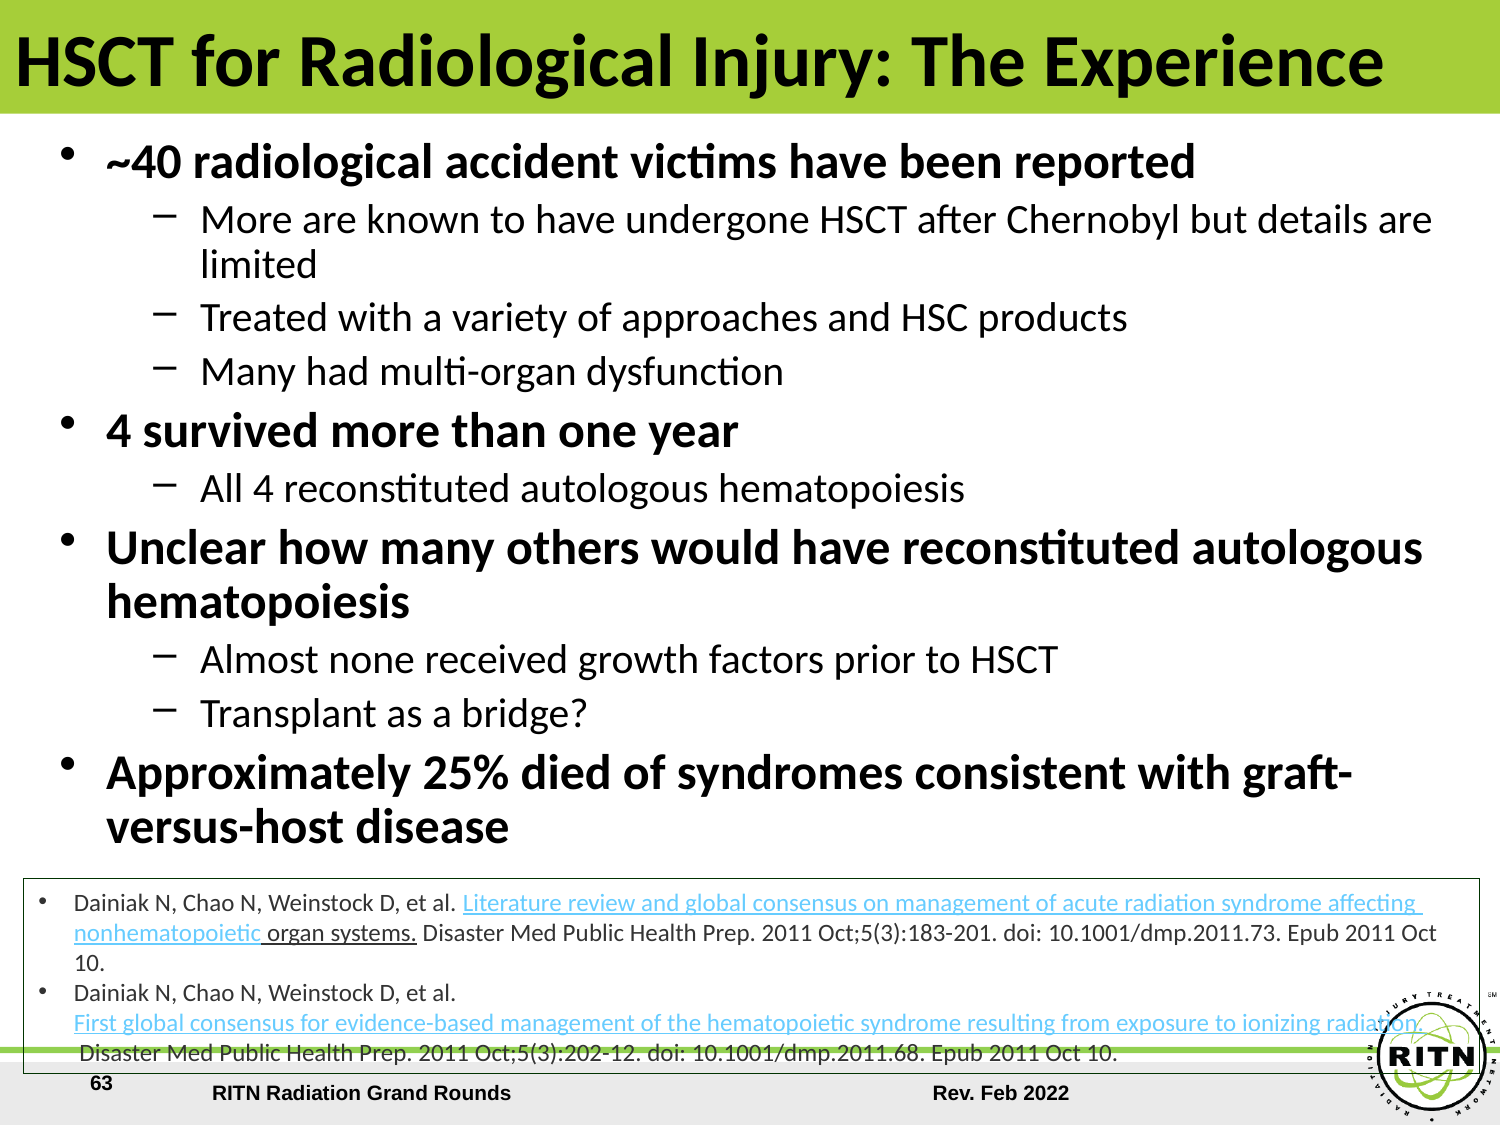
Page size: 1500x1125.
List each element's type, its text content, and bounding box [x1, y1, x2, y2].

text_box Dainiak N, Chao N, Weinstock D, et al. Literature review and global consensus on management of acute radiation syndrome affecting nonhematopoietic organ systems. Disaster Med Public Health Prep. 2011 Oct;5(3):183-201. doi: 10.1001/dmp.2011.73. Epub 2011 Oct 10. Dainiak N, Chao N, Weinstock D, et al. First global consensus for evidence-based management of the hematopoietic syndrome resulting from exposure to ionizing radiation. Disaster Med Public Health Prep. 2011 Oct;5(3):202-12. doi: 10.1001/dmp.2011.68. Epub 2011 Oct 10. [23, 878, 1480, 1074]
text_box HSCT for Radiological Injury: The Experience [0, 0, 1500, 114]
list ~40 radiological accident victims have been reported More are known to have undergone HSCT after Chernobyl but details are limited Treated with a variety of approaches and HSC products Many had multi-organ dysfunction 4 survived more than one year All 4 reconstituted autologous hematopoiesis Unclear how many others would have reconstituted autologous hematopoiesis Almost none received growth factors prior to HSCT Transplant as a bridge? Approximately 25% died of syndromes consistent with graft-versus-host disease [44, 127, 1500, 962]
picture [1359, 985, 1500, 1125]
slide_number 63 [74, 1074, 176, 1125]
